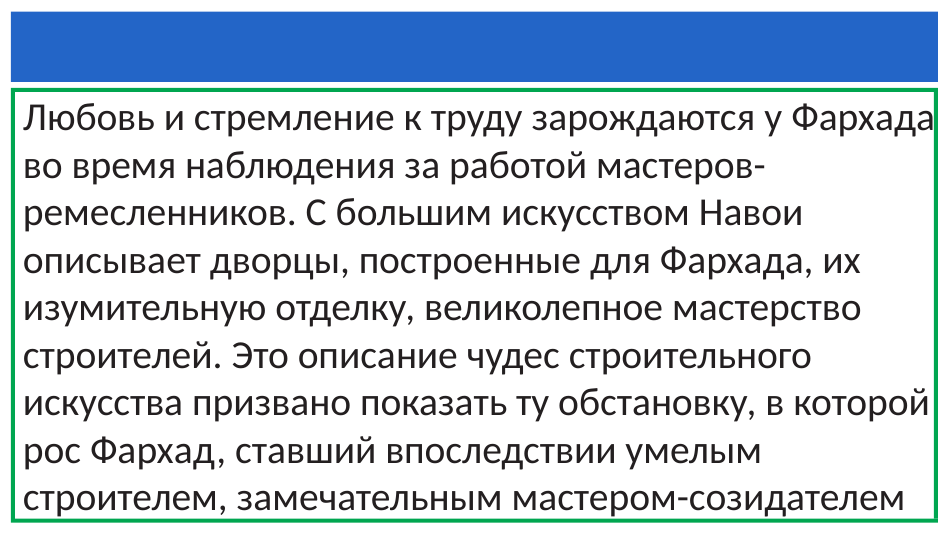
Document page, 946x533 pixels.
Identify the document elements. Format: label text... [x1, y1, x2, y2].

list Любовь и стремление к труду зарождаются у Фархада во время наблюдения за работой мастеров-ремесленников. С большим искусством Навои описывает дворцы, построенные для Фархада, их изумительную отделку, великолепное мастерство строителей. Это описание чудес строительного искусства призвано показать ту обстановку, в которой рос Фархад, ставший впоследствии умелым строителем, замечательным мастером-созидателем [22, 91, 946, 533]
